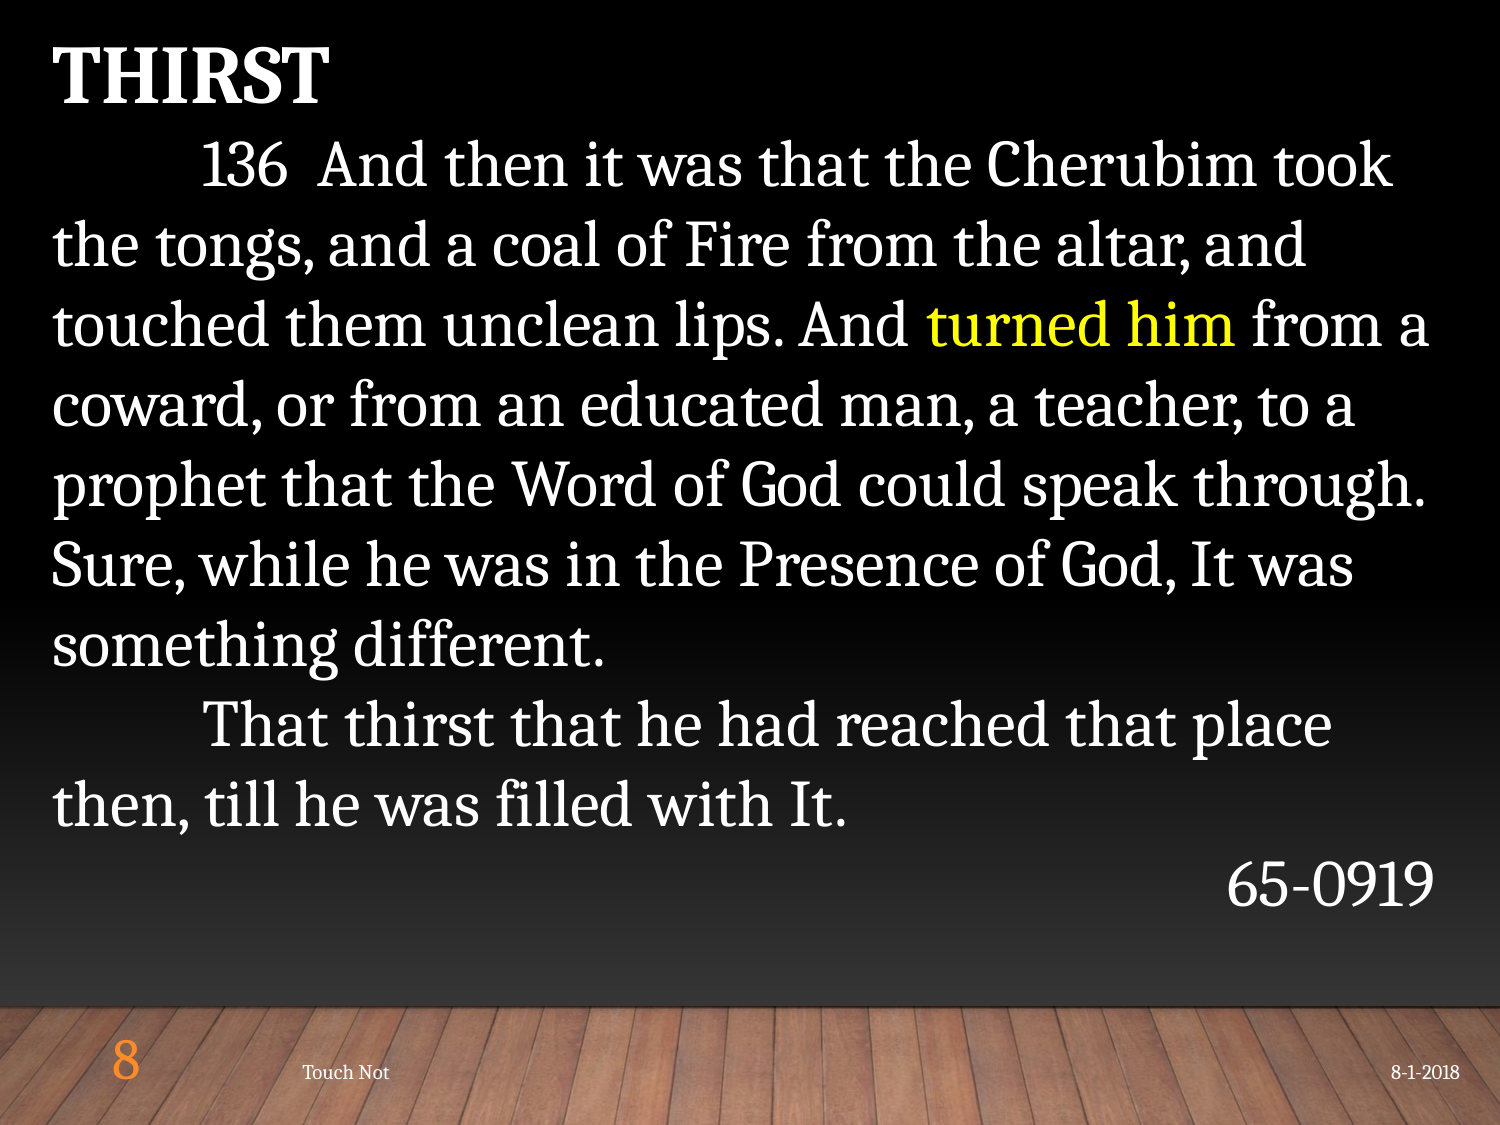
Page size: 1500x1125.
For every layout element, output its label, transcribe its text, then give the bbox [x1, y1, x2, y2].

picture [0, 1006, 1500, 1125]
footer Touch Not [287, 1045, 898, 1097]
text_box THIRST 136 And then it was that the Cherubim took the tongs, and a coal of Fire from the altar, and touched them unclean lips. And turned him from a coward, or from an educated man, a teacher, to a prophet that the Word of God could speak through. Sure, while he was in the Presence of God, It was something different. That thirst that he had reached that place then, till he was filled with It. 65-0919 [37, 12, 1450, 927]
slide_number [1086, 1045, 1475, 1097]
slide_number 8 [24, 1013, 156, 1097]
